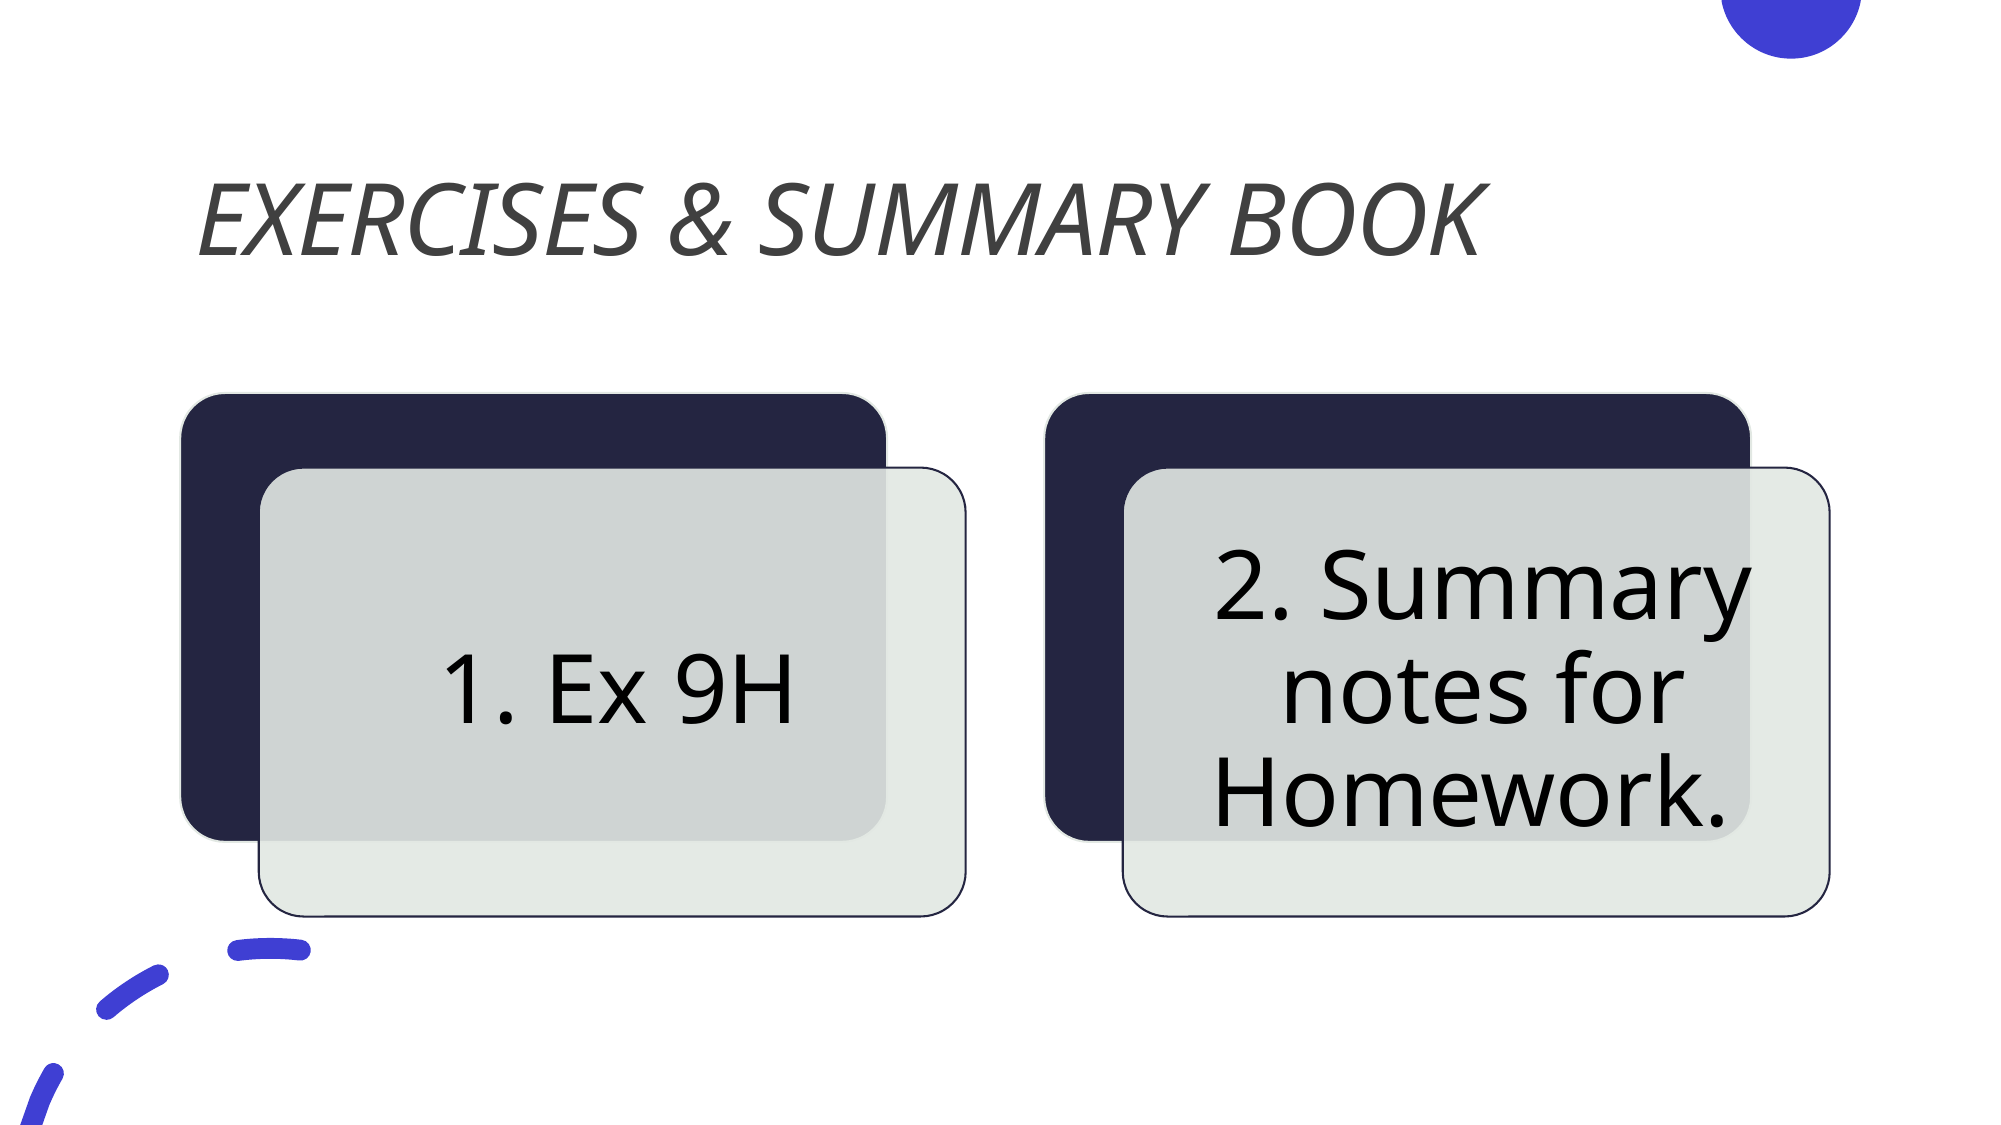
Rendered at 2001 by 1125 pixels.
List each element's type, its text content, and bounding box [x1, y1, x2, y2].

text_box exercises & Summary Book [179, 46, 1830, 285]
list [179, 344, 1830, 966]
